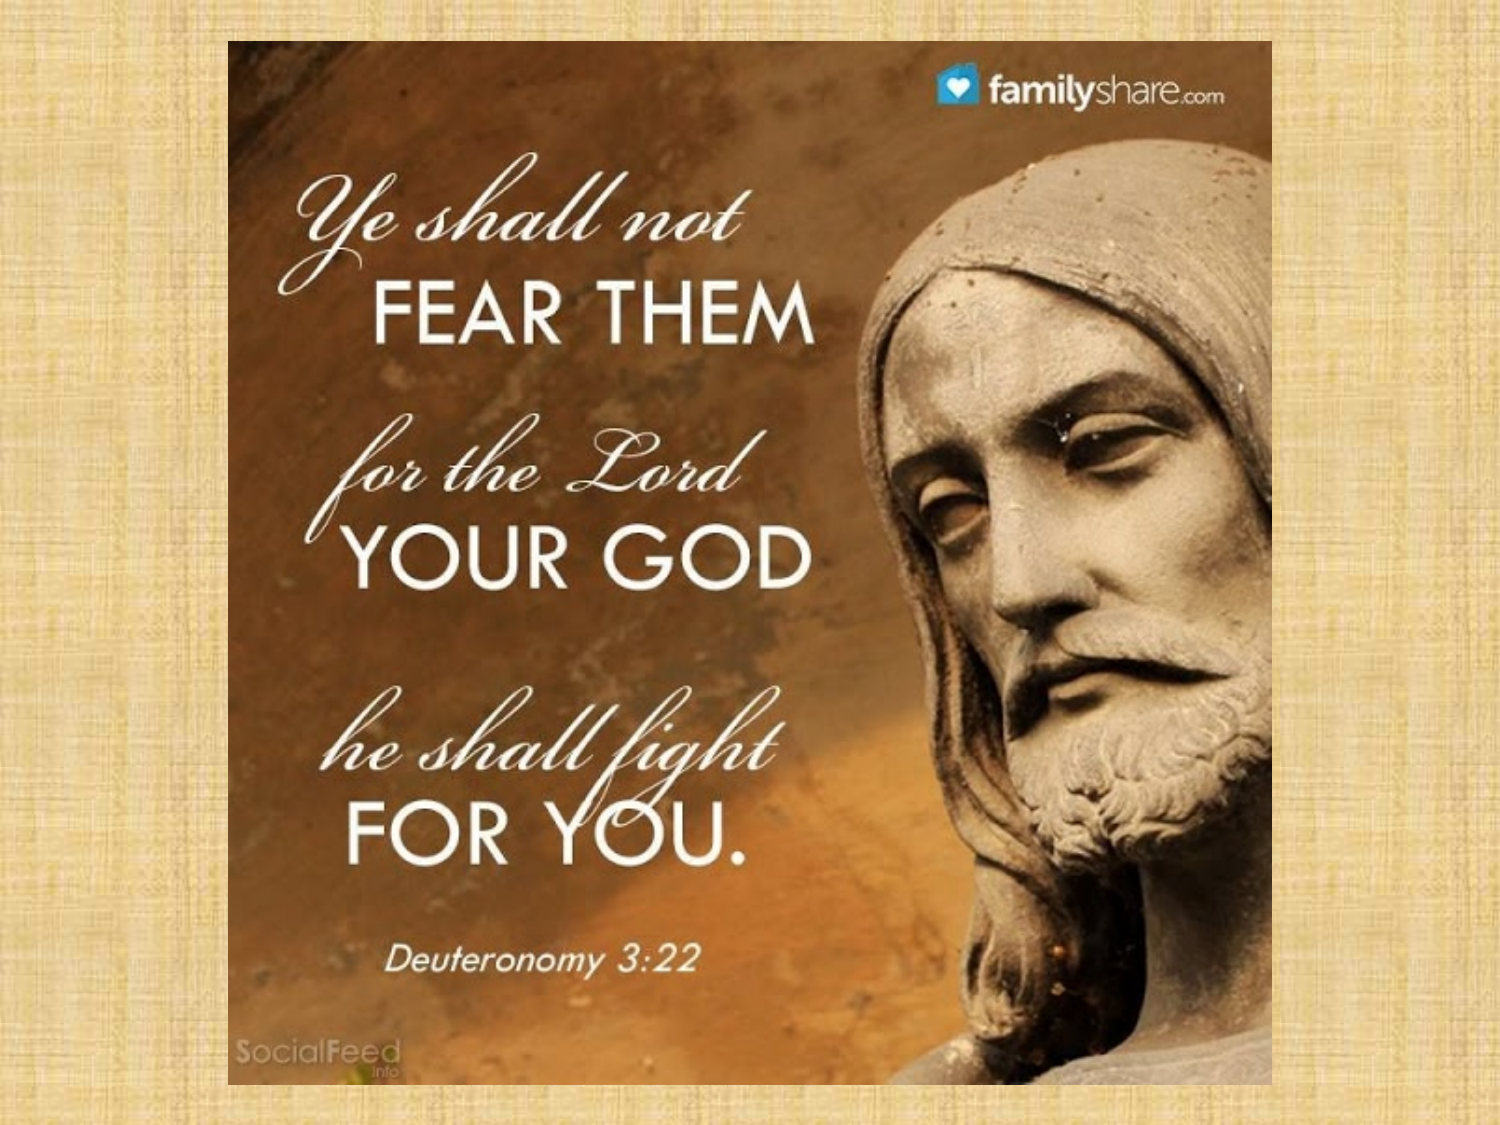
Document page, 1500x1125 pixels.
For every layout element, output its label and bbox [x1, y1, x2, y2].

list [228, 41, 1272, 1085]
picture [0, 0, 1500, 1125]
